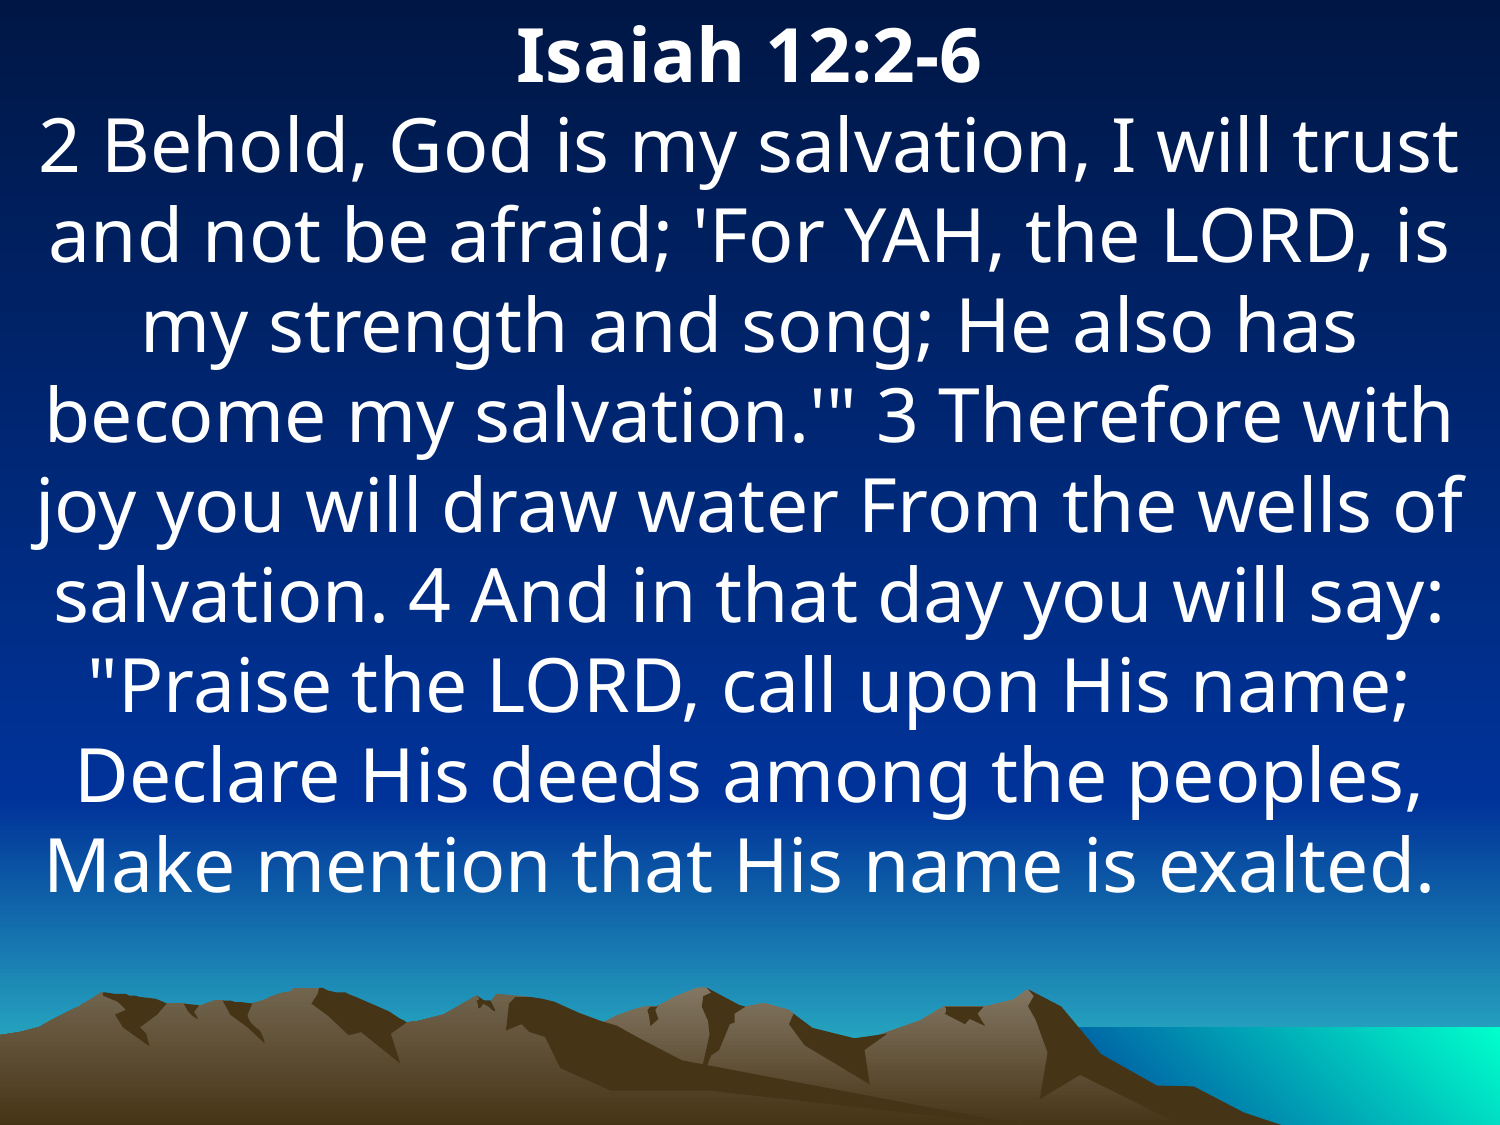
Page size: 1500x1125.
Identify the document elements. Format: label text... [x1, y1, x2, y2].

text_box Isaiah 12:2-6 2 Behold, God is my salvation, I will trust and not be afraid; 'For YAH, the LORD, is my strength and song; He also has become my salvation.'" 3 Therefore with joy you will draw water From the wells of salvation. 4 And in that day you will say: "Praise the LORD, call upon His name; Declare His deeds among the peoples, Make mention that His name is exalted. [0, 0, 1500, 900]
